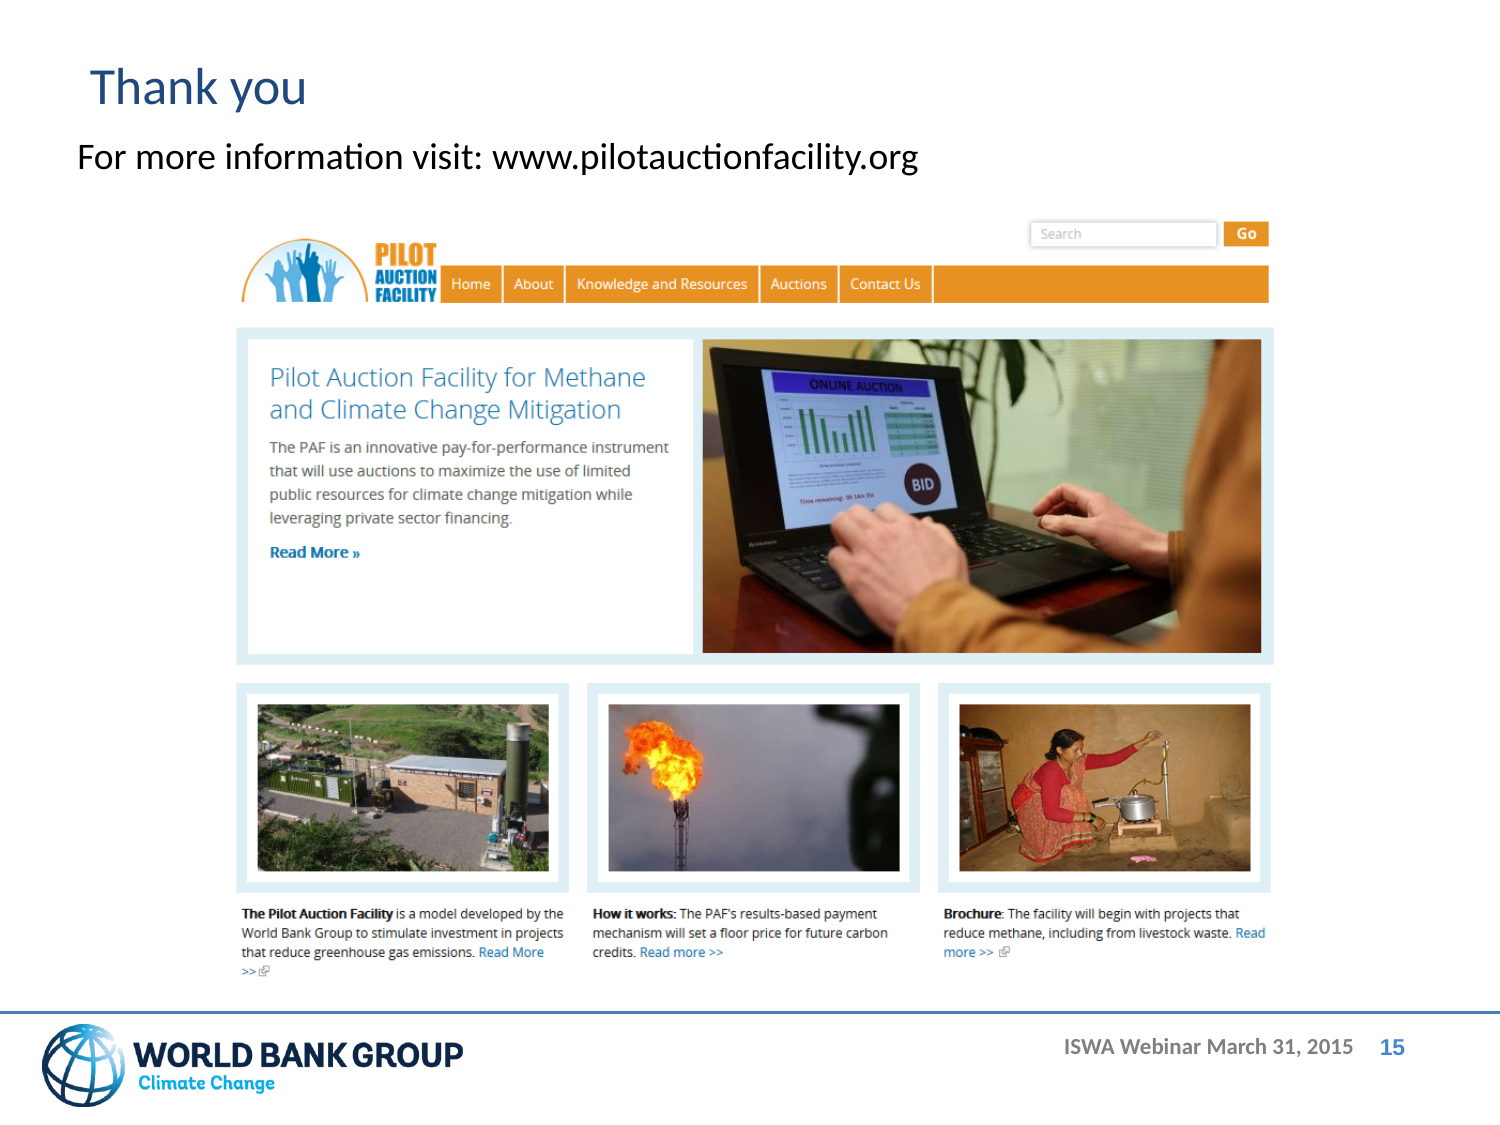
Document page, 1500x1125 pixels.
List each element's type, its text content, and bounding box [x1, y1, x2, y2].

text_box Thank you [74, 45, 1413, 123]
picture [215, 212, 1288, 992]
text_box For more information visit: www.pilotauctionfacility.org [62, 124, 1450, 185]
picture [42, 1024, 463, 1107]
